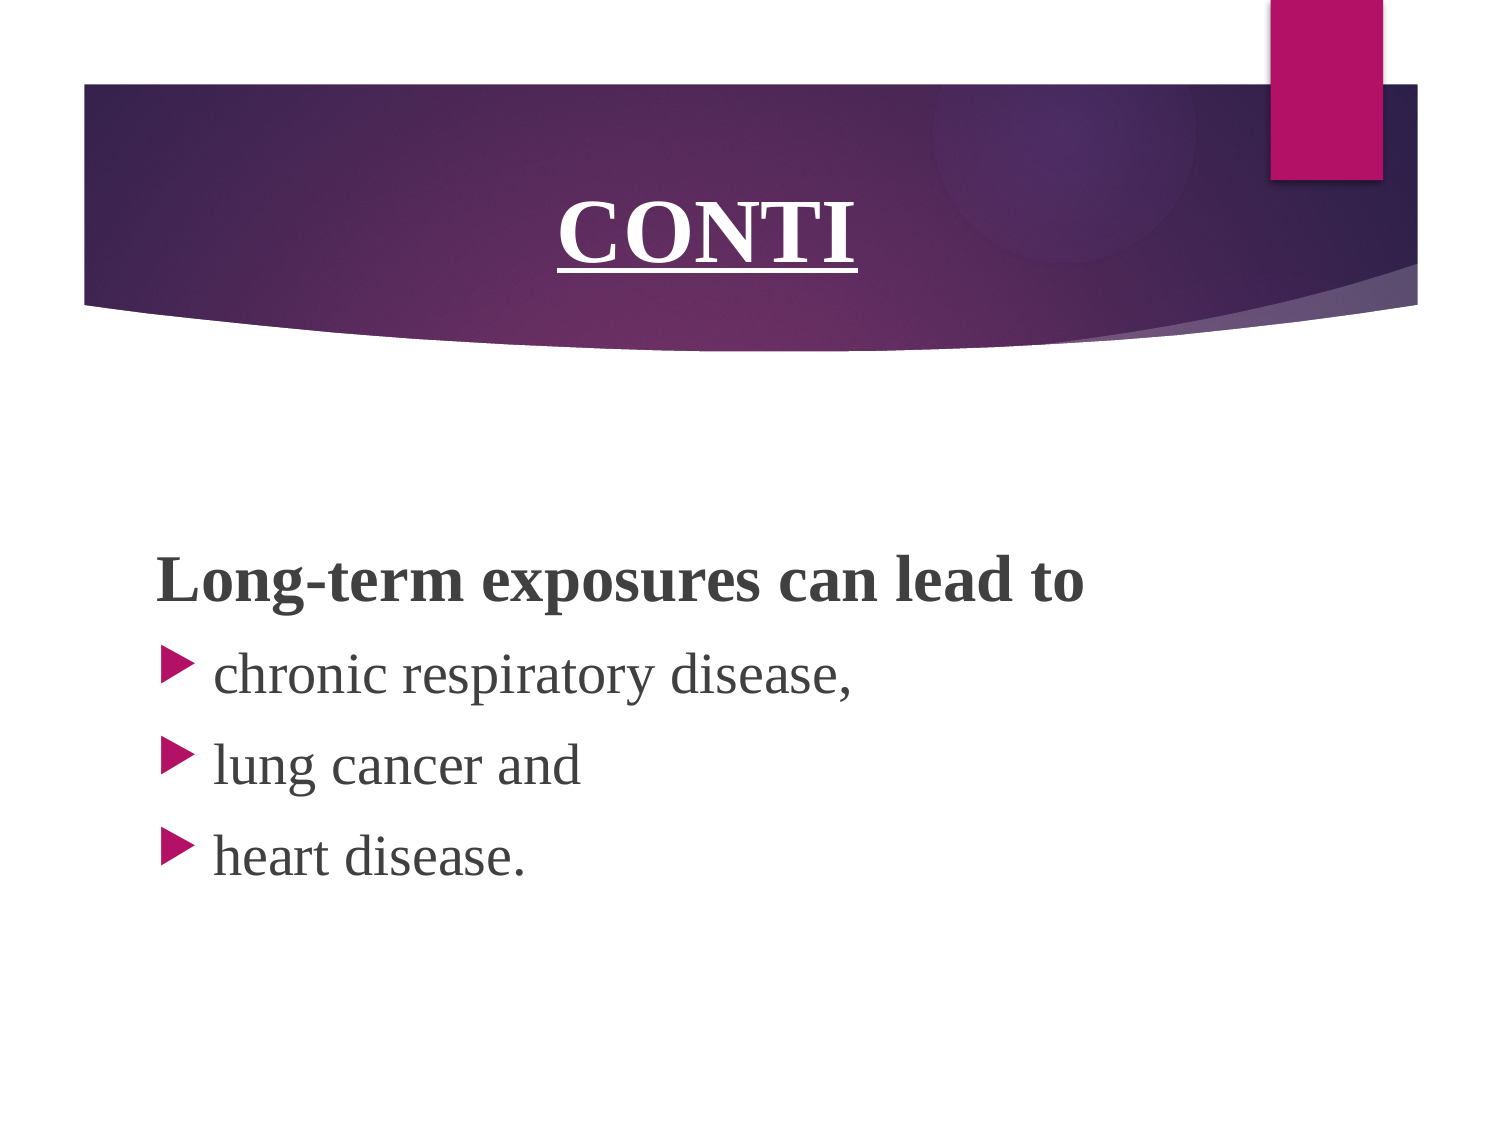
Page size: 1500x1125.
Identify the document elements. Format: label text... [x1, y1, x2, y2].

title CONTI [142, 152, 1273, 300]
list Long-term exposures can lead to chronic respiratory disease, lung cancer and heart disease. [141, 408, 1337, 1014]
